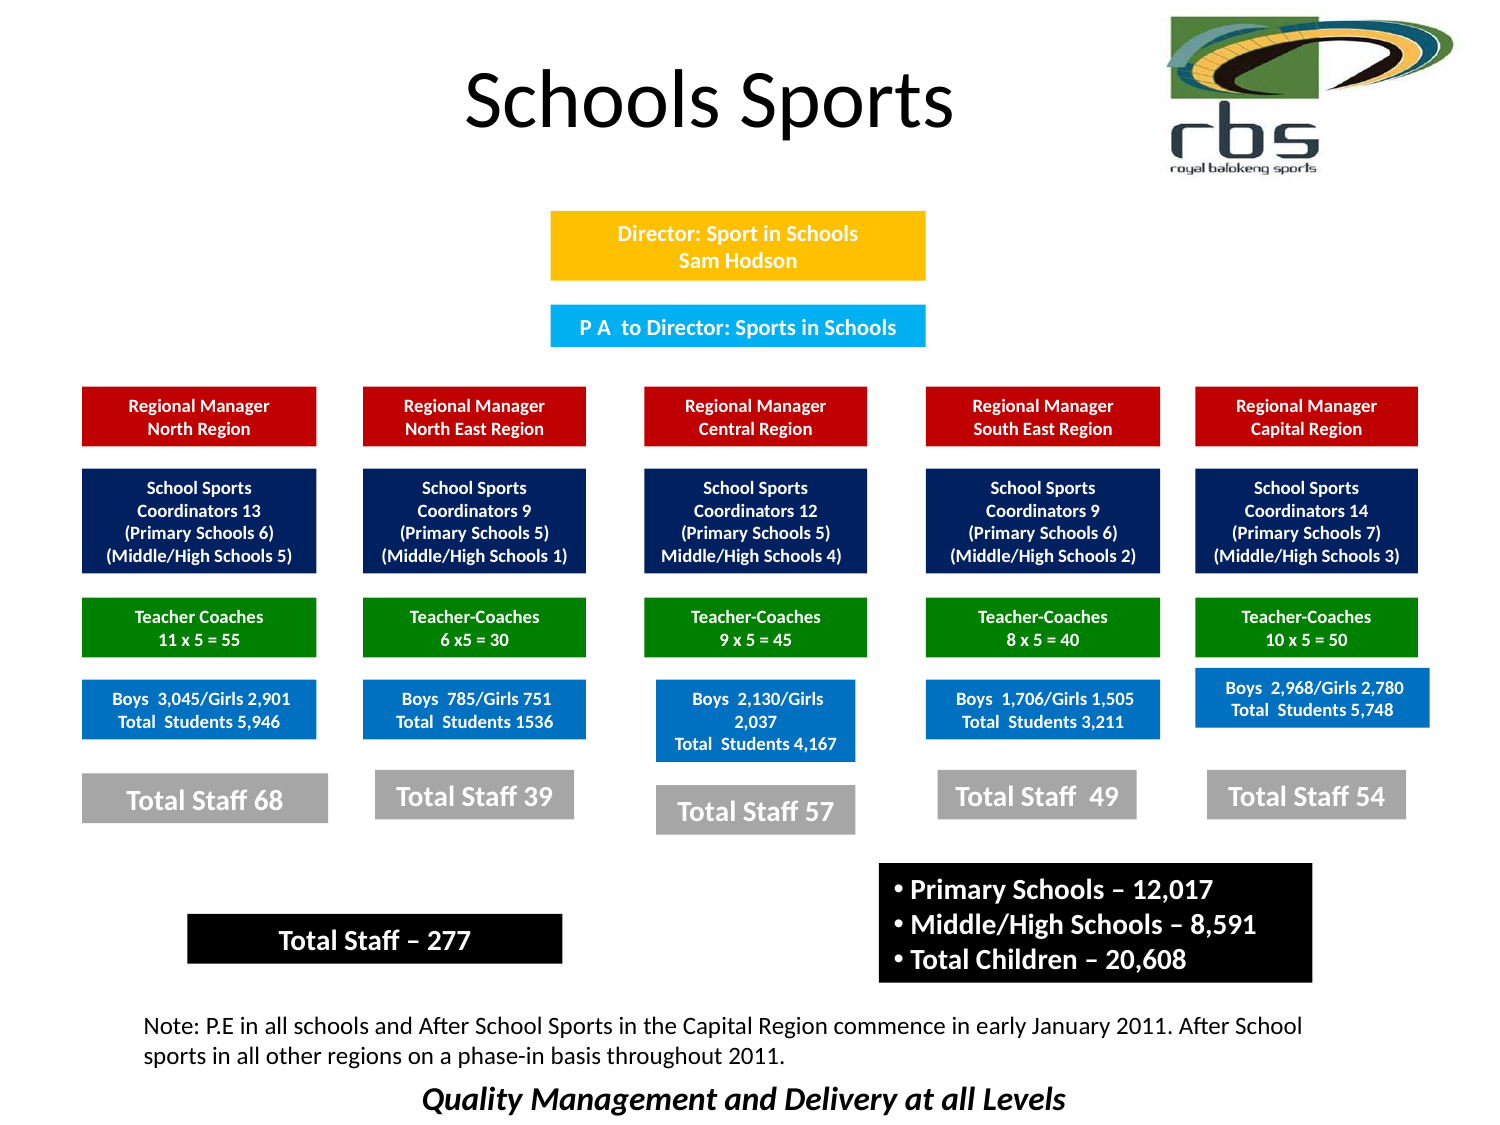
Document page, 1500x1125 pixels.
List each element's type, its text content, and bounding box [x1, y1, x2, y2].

title Schools Sports [35, 0, 1157, 188]
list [46, 216, 1447, 1079]
picture [1159, 0, 1466, 190]
text_box Director: Sport in Schools Sam Hodson [550, 210, 926, 215]
text_box Quality Management and Delivery at all Levels [304, 1088, 1184, 1125]
